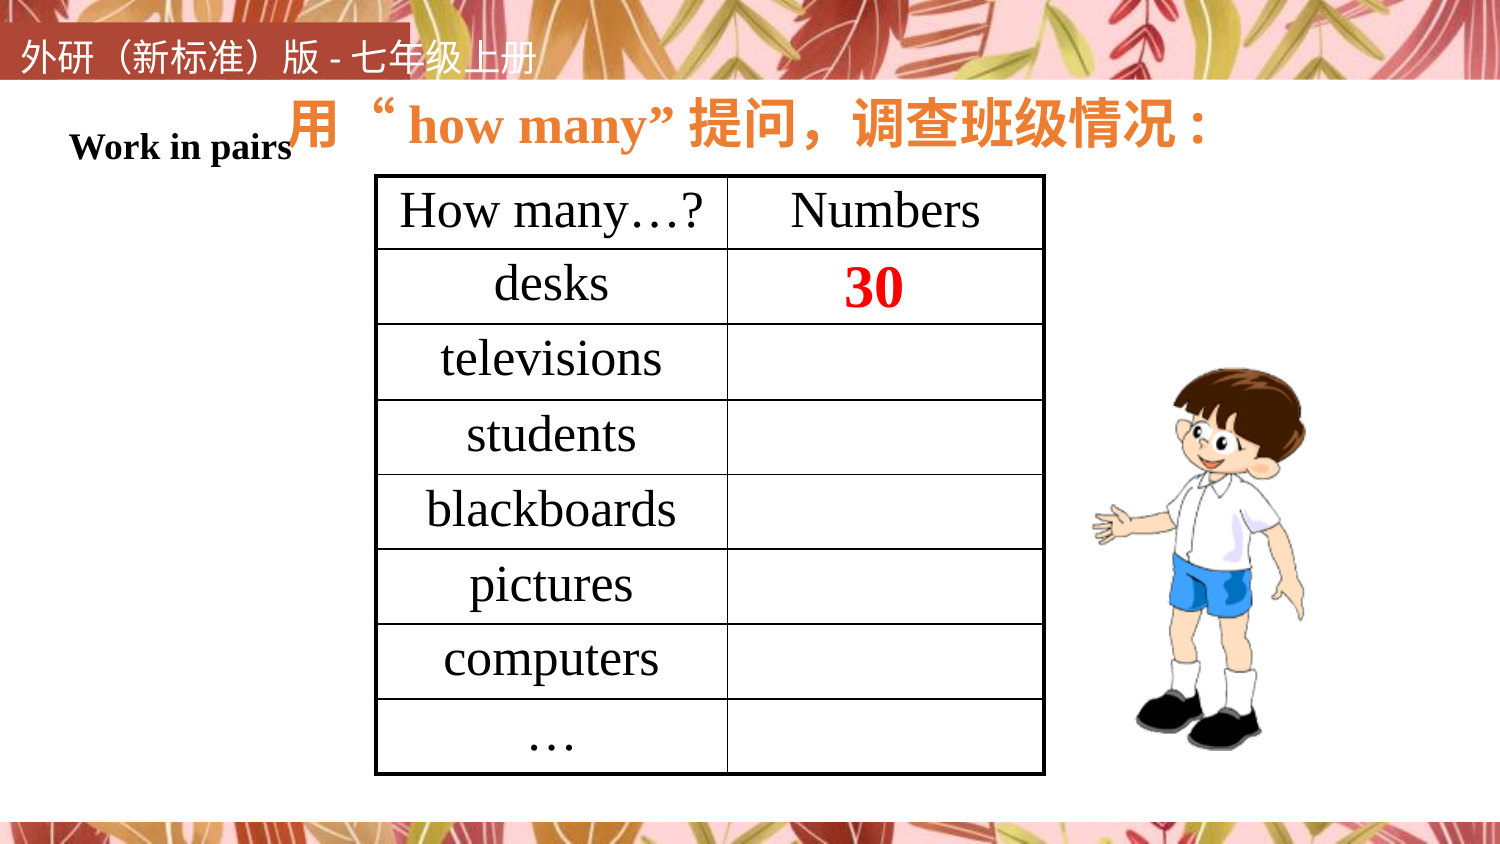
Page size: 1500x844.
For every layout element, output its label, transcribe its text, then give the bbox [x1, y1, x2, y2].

table_cell pictures [378, 550, 727, 623]
table_cell [728, 625, 1042, 698]
table_cell blackboards [378, 475, 727, 548]
table_cell desks [378, 250, 727, 323]
table_header How many…? [378, 178, 727, 248]
table_cell computers [378, 625, 727, 698]
picture [0, 822, 1500, 844]
table_cell [728, 475, 1042, 548]
text_box 30 [833, 241, 916, 325]
table_header Numbers [728, 178, 1042, 248]
text_box Work in pairs [0, 116, 304, 173]
table_cell [728, 550, 1042, 623]
picture [0, 0, 1500, 79]
table_cell students [378, 401, 727, 474]
table_cell [728, 250, 833, 323]
table_cell … [378, 700, 727, 772]
table_cell [916, 250, 1042, 323]
text_box 用“how many”提问，调查班级情况: [275, 83, 1263, 161]
table_cell [728, 401, 1042, 474]
picture [1091, 366, 1306, 751]
table_cell [728, 325, 1042, 399]
table_cell [728, 700, 1042, 772]
table_cell televisions [378, 325, 727, 399]
